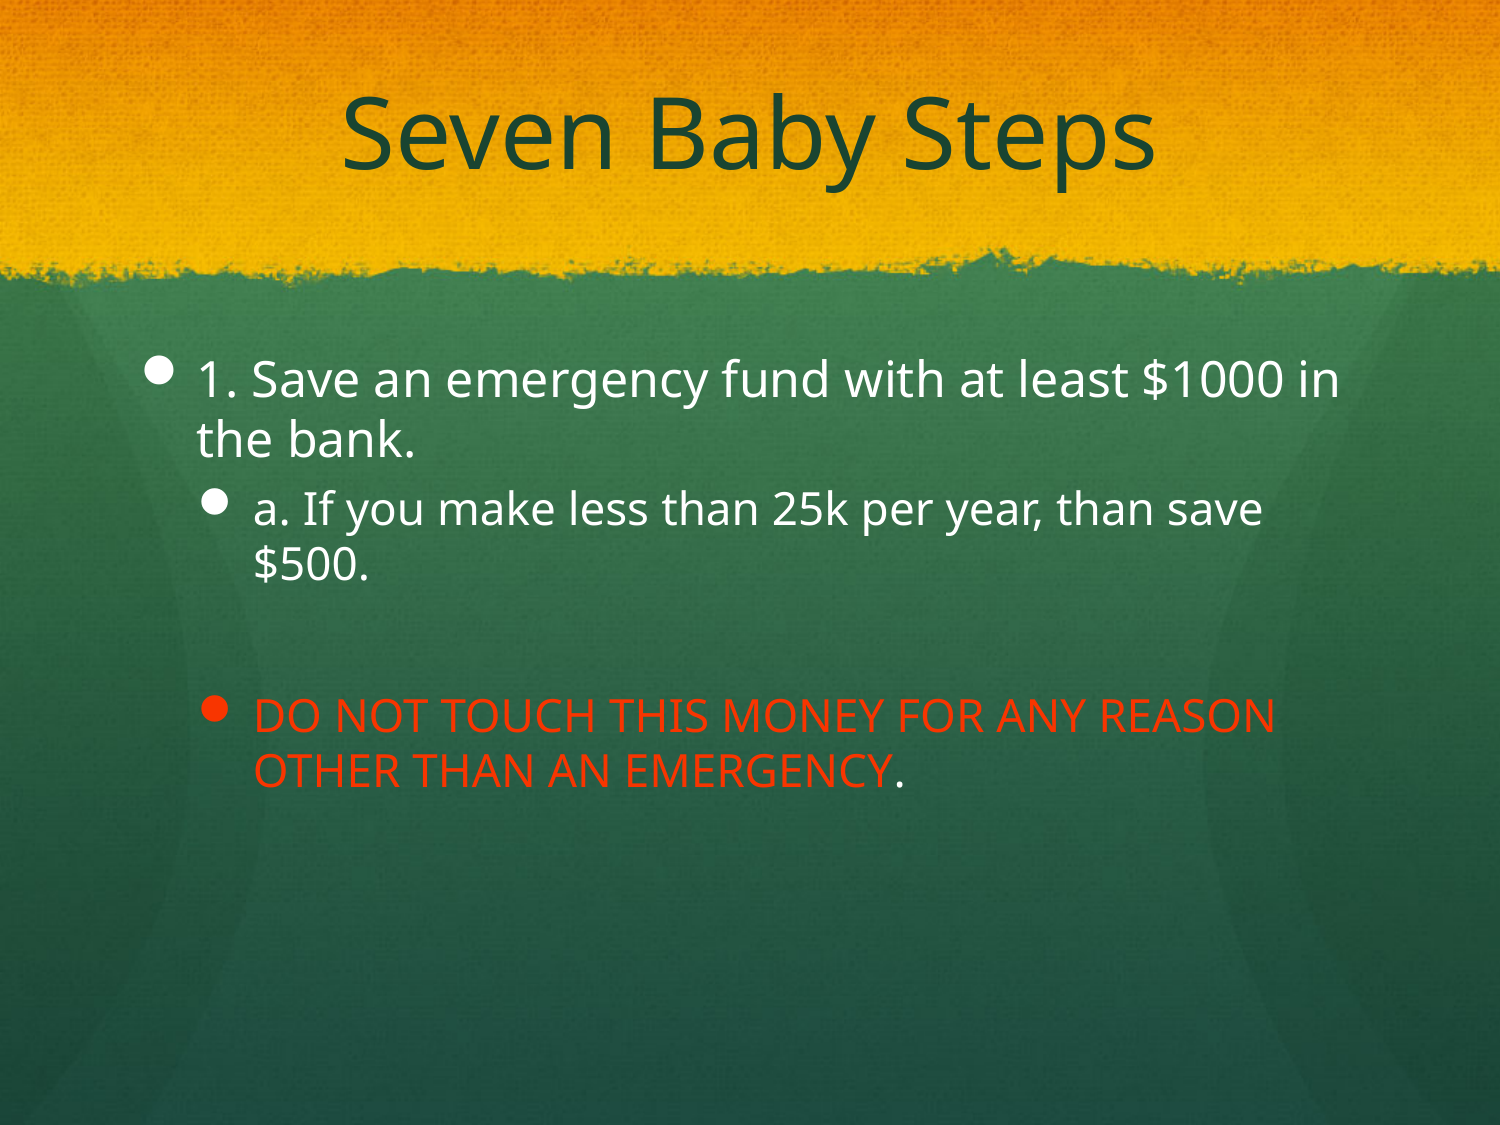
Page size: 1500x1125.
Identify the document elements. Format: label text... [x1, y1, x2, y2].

picture [0, 0, 1500, 1125]
list 1. Save an emergency fund with at least $1000 in the bank. a. If you make less than 25k per year, than save $500. DO NOT TOUCH THIS MONEY FOR ANY REASON OTHER THAN AN EMERGENCY. [125, 339, 1375, 1026]
title Seven Baby Steps [125, 13, 1375, 246]
